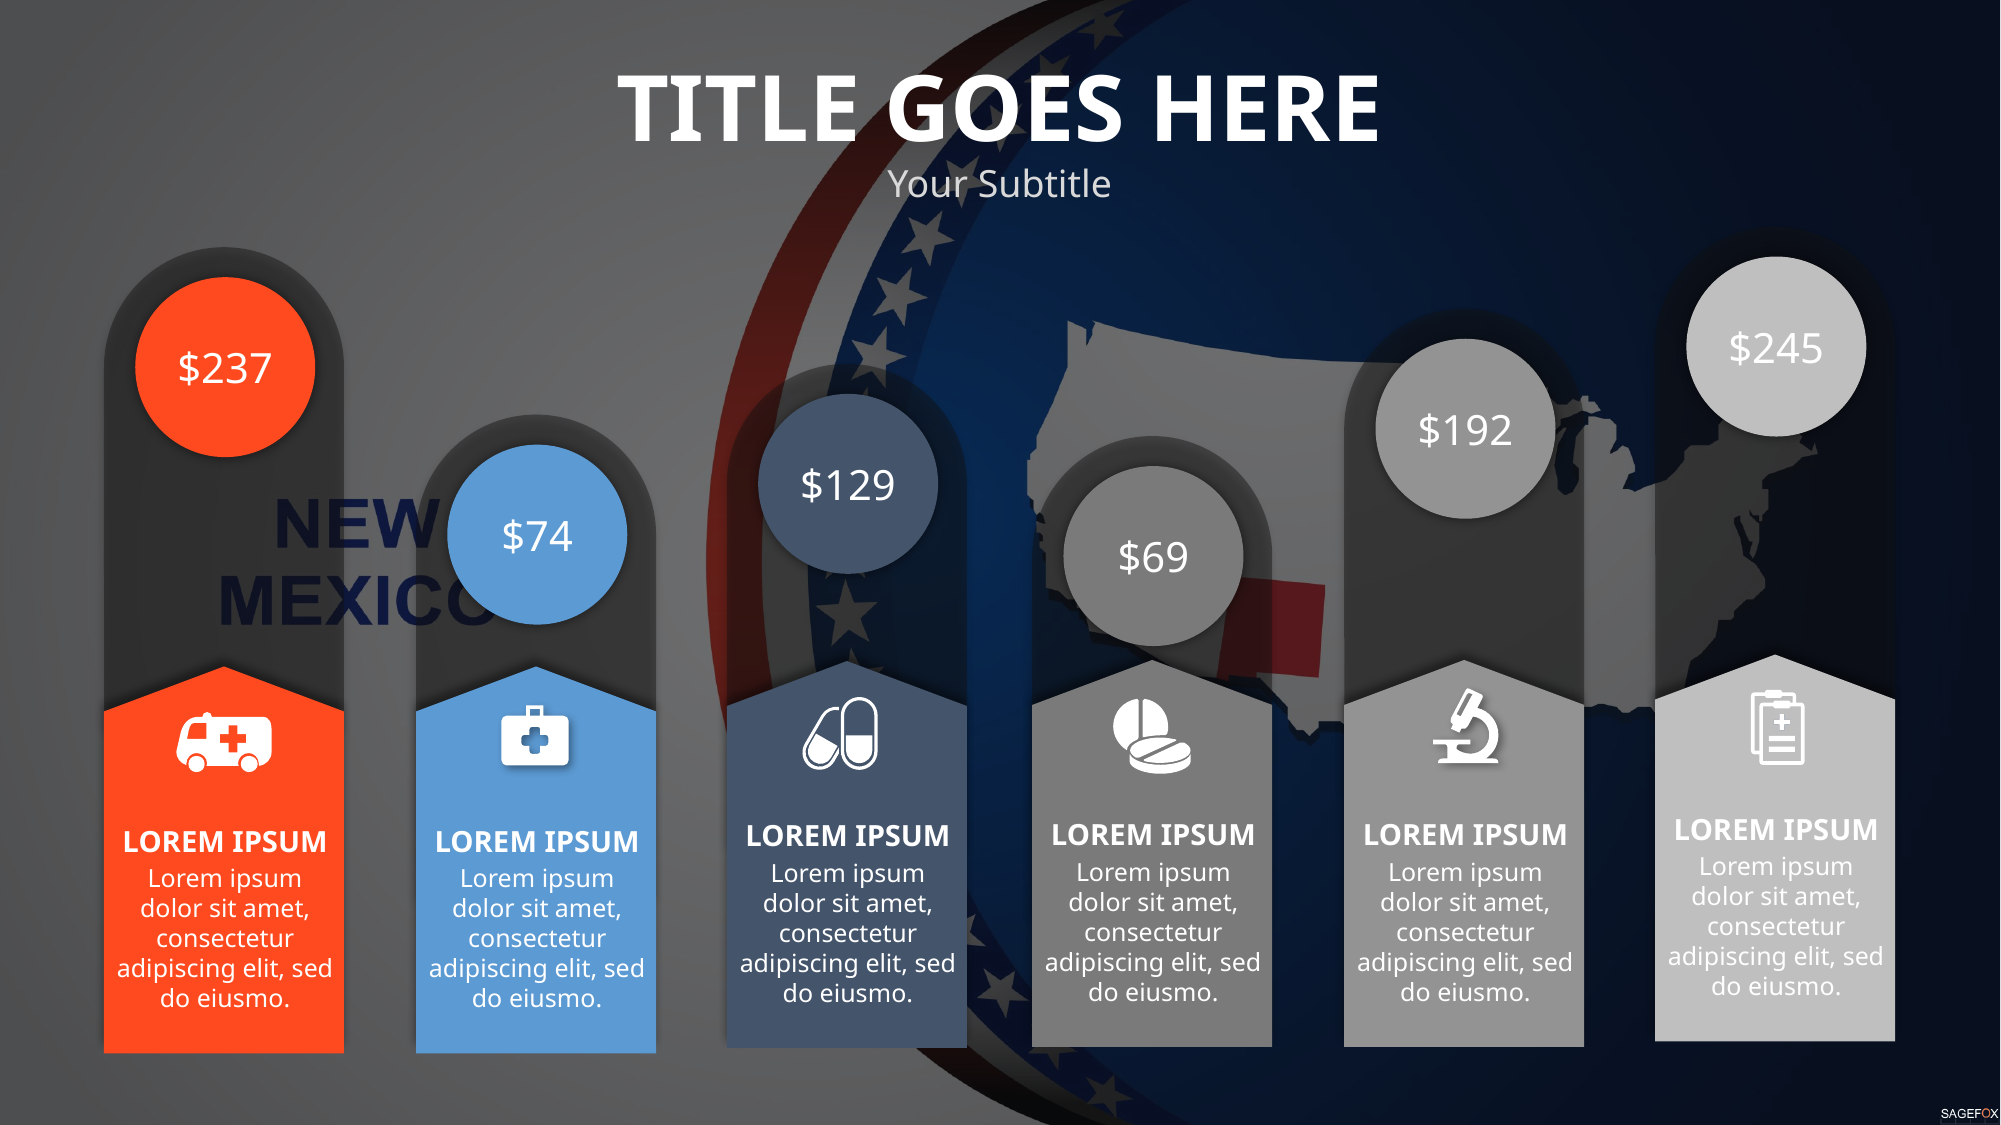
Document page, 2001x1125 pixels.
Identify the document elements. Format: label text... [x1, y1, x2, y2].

text_box [1343, 703, 1586, 1048]
text_box [725, 705, 968, 1050]
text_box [1344, 308, 1585, 790]
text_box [1032, 435, 1273, 917]
picture [0, 0, 2001, 1125]
text_box LOREM IPSUM Lorem ipsum dolor sit amet, consectetur adipiscing elit, sed do eiusmo. [1656, 805, 1897, 1006]
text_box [1113, 698, 1191, 774]
text_box LOREM IPSUM Lorem ipsum dolor sit amet, consectetur adipiscing elit, sed do eiusmo. [728, 812, 969, 1013]
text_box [800, 696, 878, 772]
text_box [415, 414, 656, 896]
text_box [726, 363, 967, 845]
text_box LOREM IPSUM Lorem ipsum dolor sit amet, consectetur adipiscing elit, sed do eiusmo. [105, 817, 346, 1018]
text_box LOREM IPSUM Lorem ipsum dolor sit amet, consectetur adipiscing elit, sed do eiusmo. [417, 817, 658, 1018]
text_box [415, 896, 658, 1055]
text_box [1031, 703, 1274, 1048]
text_box LOREM IPSUM Lorem ipsum dolor sit amet, consectetur adipiscing elit, sed do eiusmo. [1345, 811, 1586, 1012]
text_box [102, 710, 346, 1055]
text_box LOREM IPSUM Lorem ipsum dolor sit amet, consectetur adipiscing elit, sed do eiusmo. [1033, 811, 1274, 1012]
text_box [1654, 698, 1897, 1043]
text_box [176, 712, 272, 773]
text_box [103, 247, 344, 728]
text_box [1655, 226, 1896, 708]
text_box TITLE GOES HERE Your Subtitle [548, 42, 1452, 212]
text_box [1750, 689, 1805, 765]
